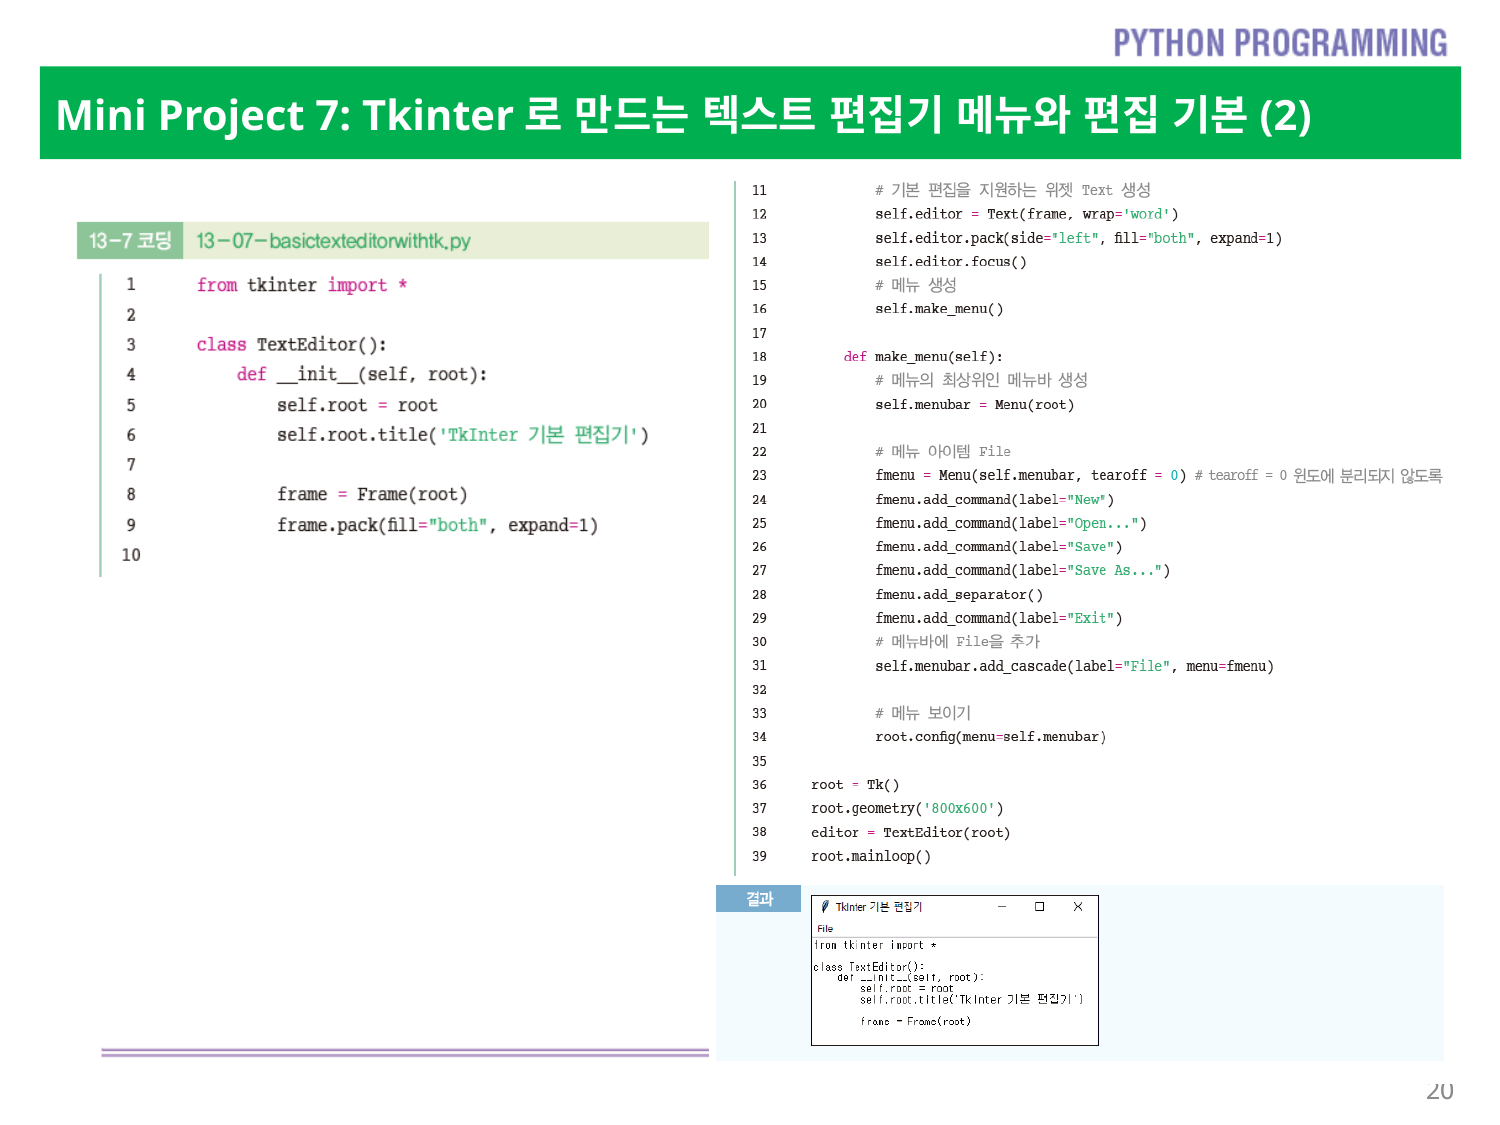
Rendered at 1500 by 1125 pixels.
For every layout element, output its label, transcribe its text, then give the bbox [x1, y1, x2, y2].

picture [1106, 13, 1462, 66]
slide_number 20 [1119, 1071, 1470, 1112]
picture [18, 170, 1483, 1084]
title Mini Project 7: Tkinter로 만드는 텍스트 편집기 메뉴와 편집 기본(2) [39, 76, 1444, 152]
